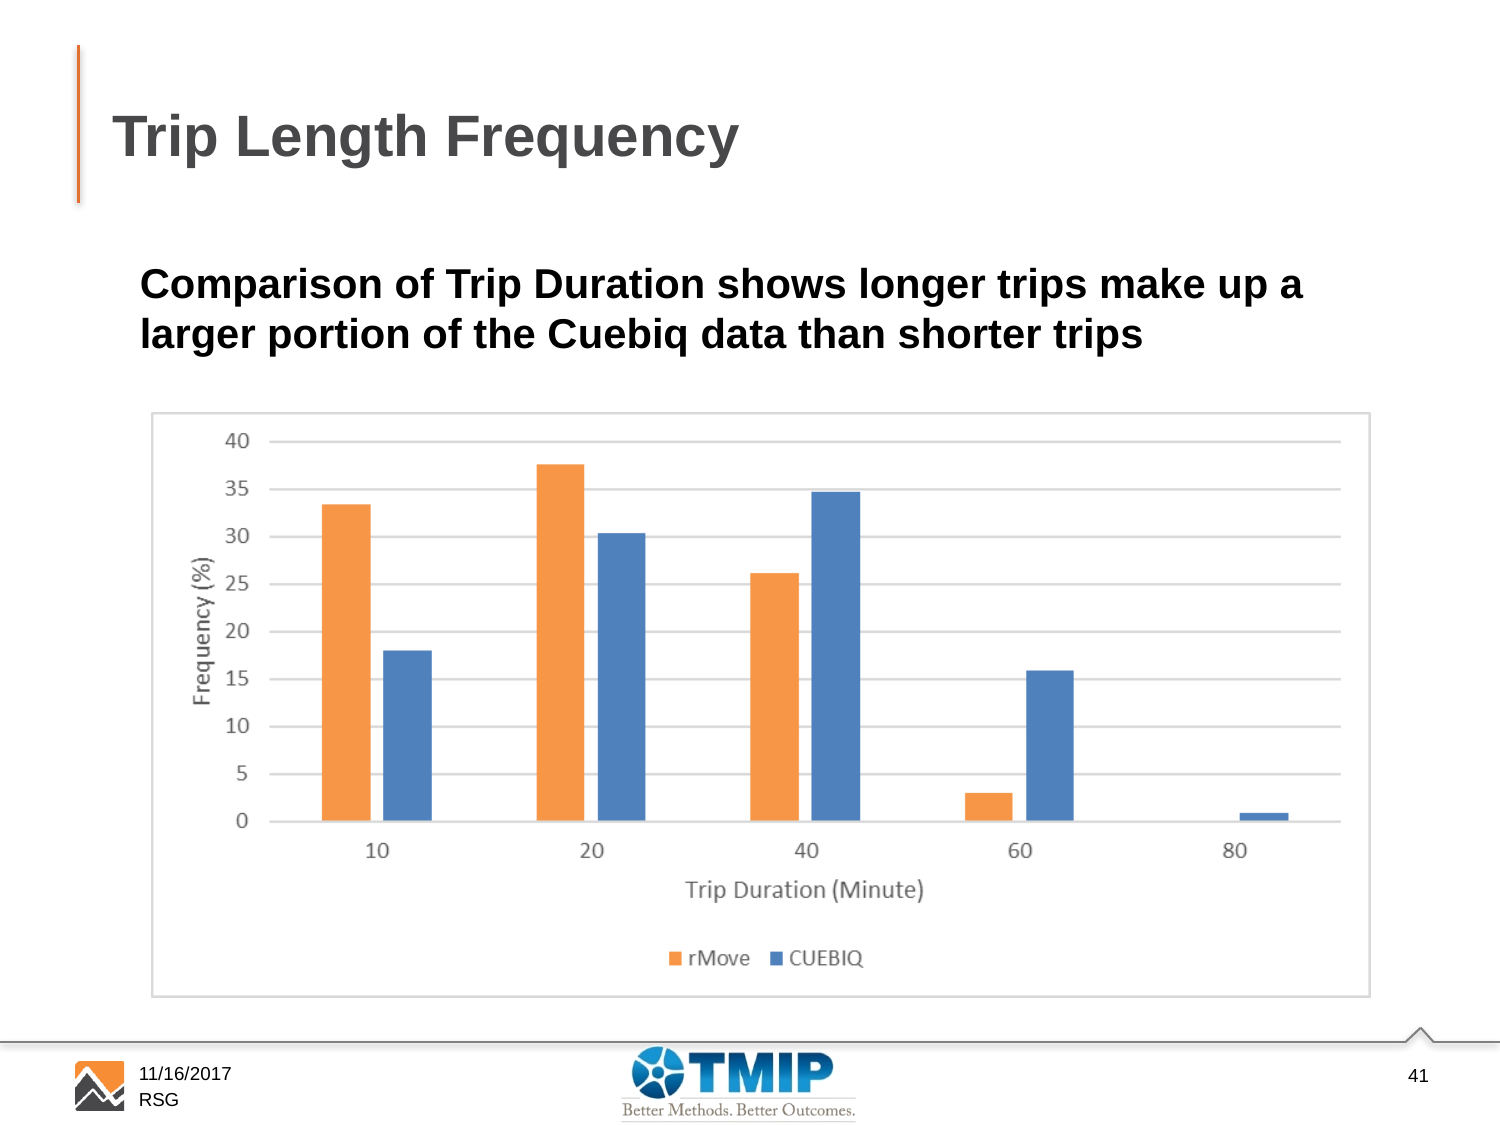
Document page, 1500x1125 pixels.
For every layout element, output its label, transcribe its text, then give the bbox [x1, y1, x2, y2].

text_box Comparison of Trip Duration shows longer trips make up a larger portion of the Cuebiq data than shorter trips [124, 249, 1404, 365]
title Trip Length Frequency [97, 75, 1425, 193]
picture [150, 412, 1372, 999]
picture [537, 1037, 945, 1125]
